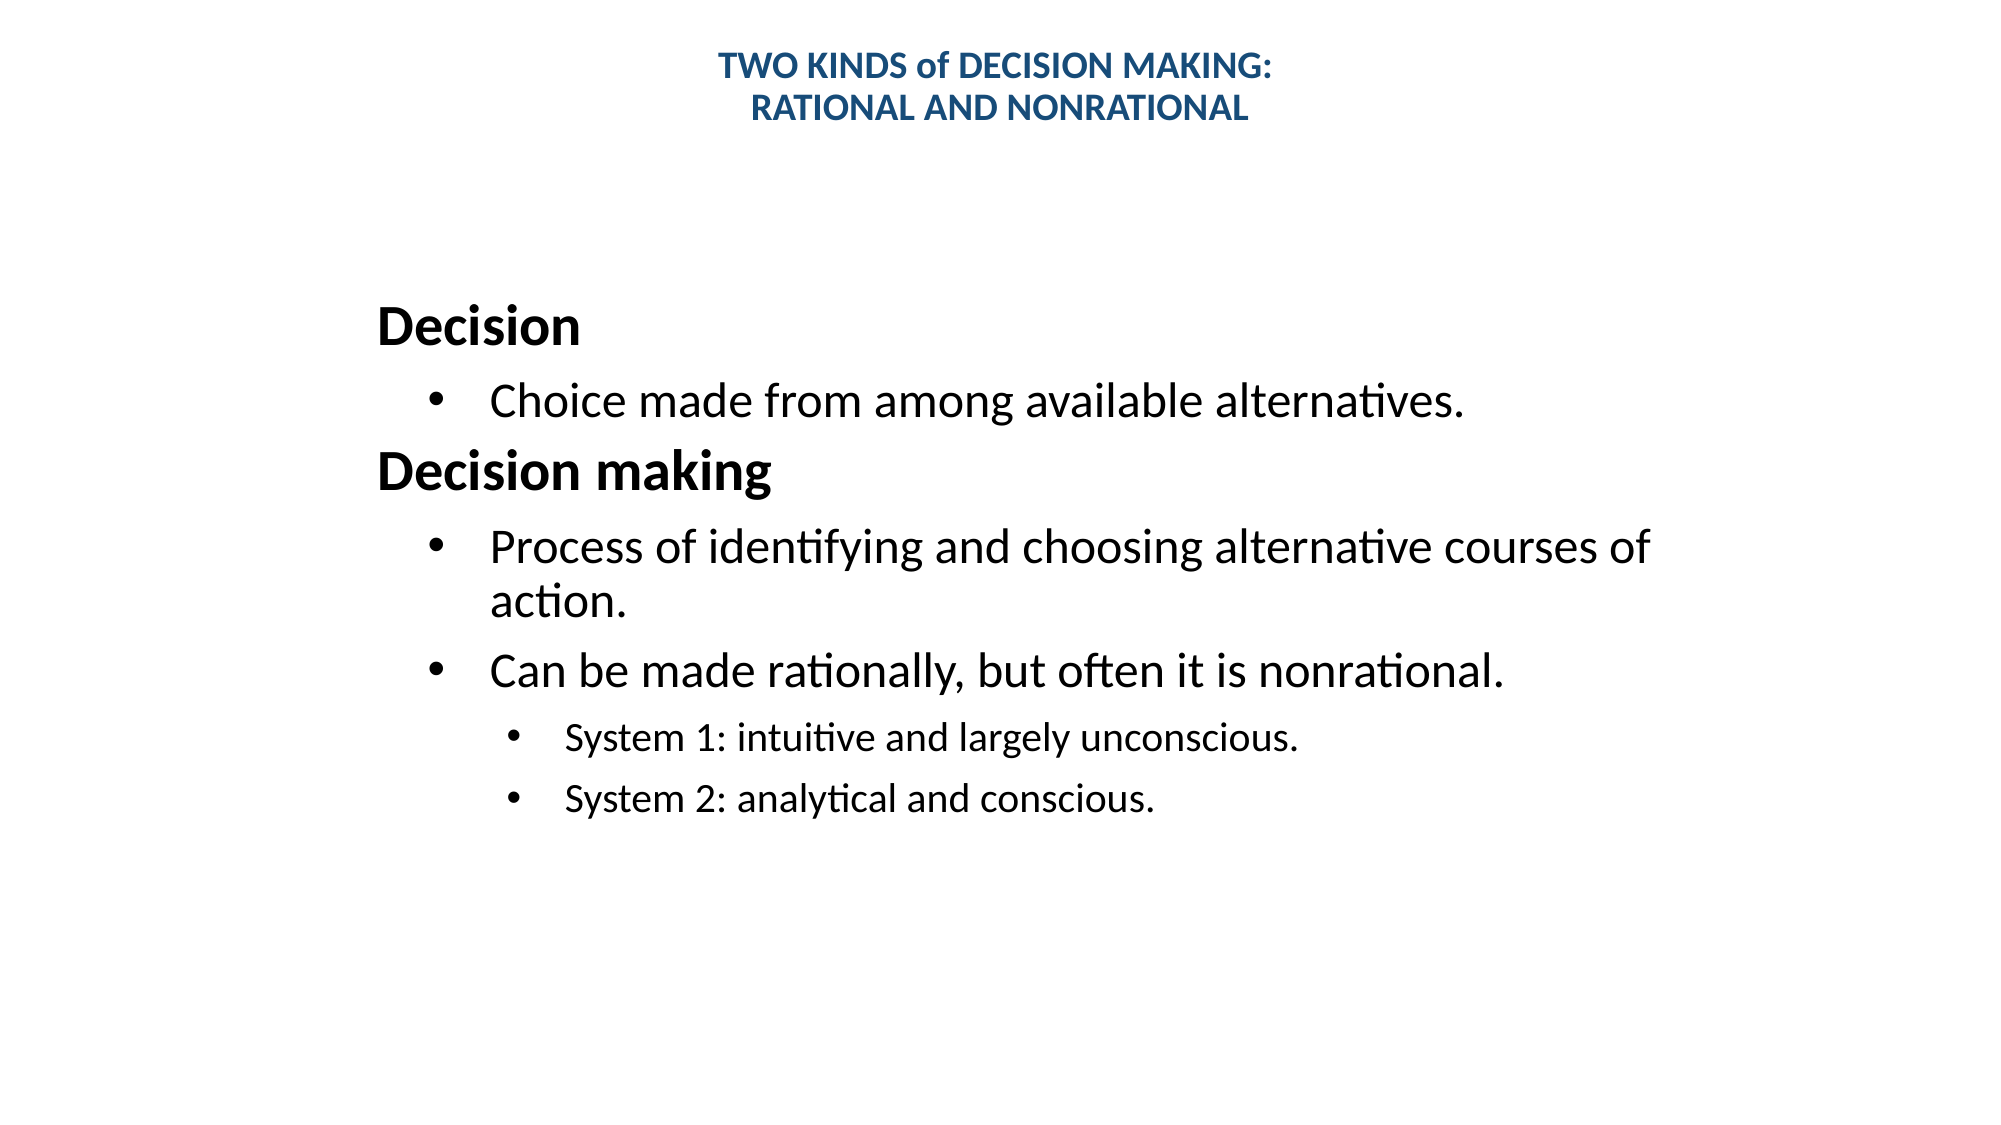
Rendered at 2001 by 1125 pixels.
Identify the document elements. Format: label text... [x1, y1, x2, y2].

title TWO KINDS of DECISION MAKING: RATIONAL AND NONRATIONAL [0, 37, 2000, 138]
list Decision Choice made from among available alternatives. Decision making Process of identifying and choosing alternative courses of action. Can be made rationally, but often it is nonrational. System 1: intuitive and largely unconscious. System 2: analytical and conscious. [324, 287, 1675, 1075]
